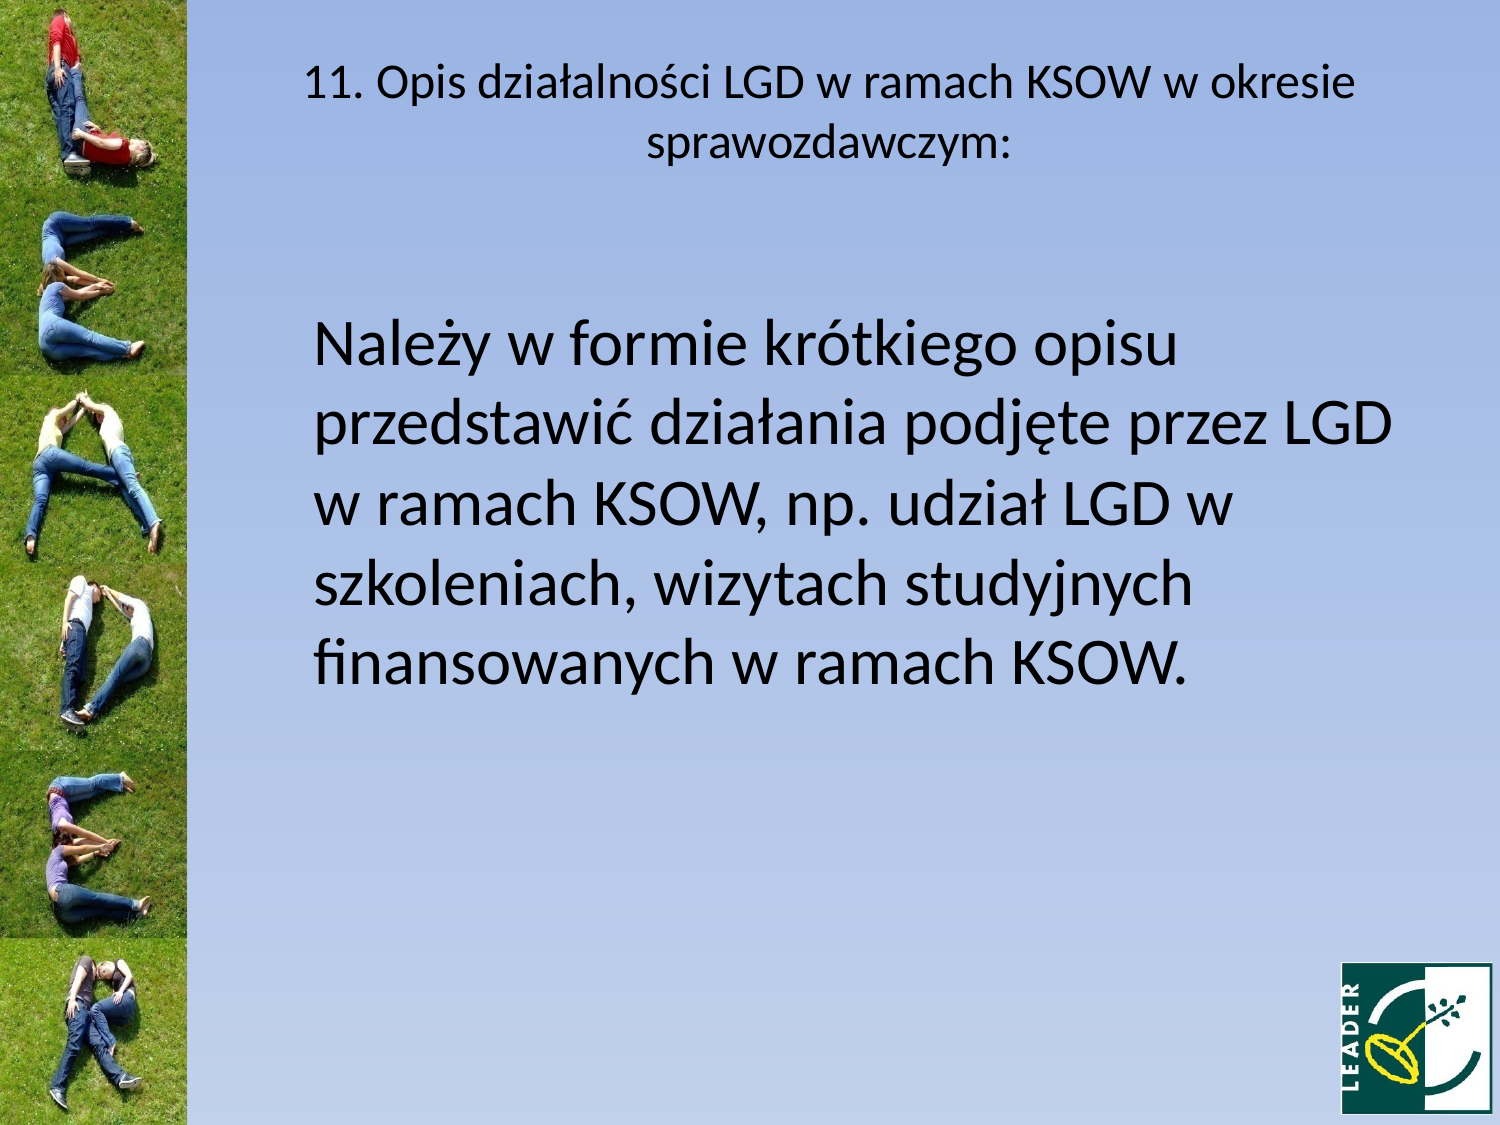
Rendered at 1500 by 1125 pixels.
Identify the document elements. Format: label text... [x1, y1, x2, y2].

picture [0, 0, 188, 1125]
list Należy w formie krótkiego opisu przedstawić działania podjęte przez LGD w ramach KSOW, np. udział LGD w szkoleniach, wizytach studyjnych finansowanych w ramach KSOW. [241, 290, 1422, 1034]
picture [1340, 962, 1493, 1115]
title 11. Opis działalności LGD w ramach KSOW w okresie sprawozdawczym: [234, 44, 1426, 173]
